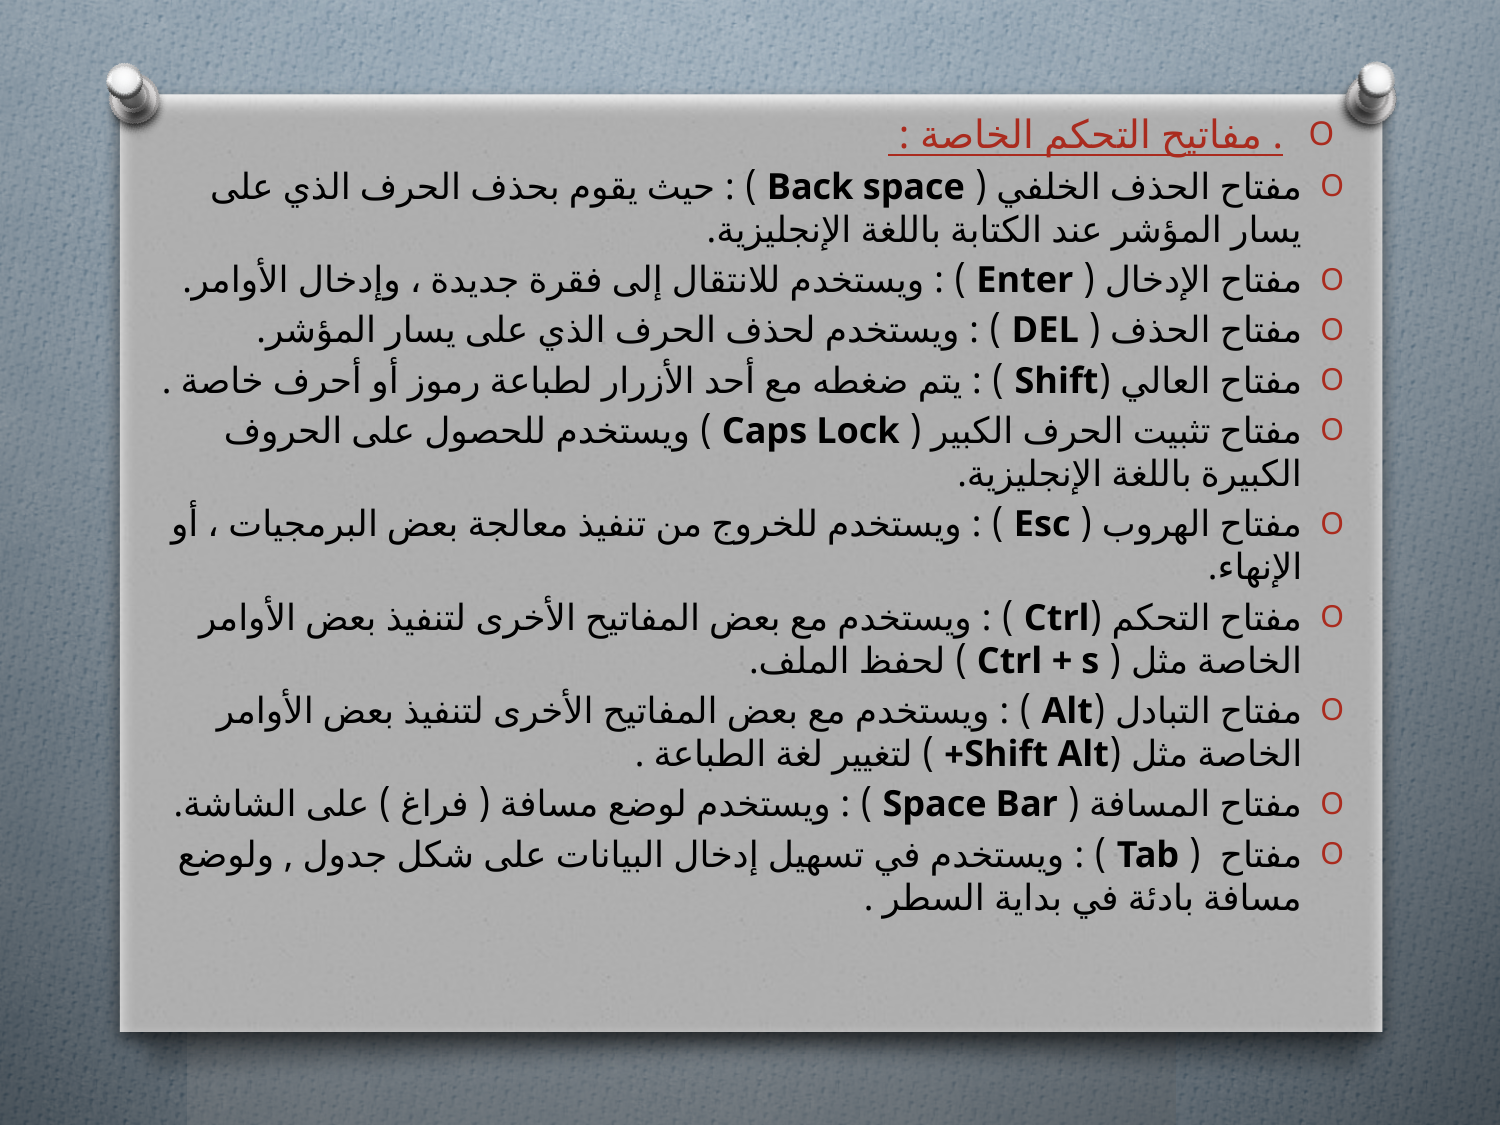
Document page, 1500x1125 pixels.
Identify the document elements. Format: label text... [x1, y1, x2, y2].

list . مفاتيح التحكم الخاصة : مفتاح الحذف الخلفي ( Back space ) : حيث يقوم بحذف الحرف الذي على يسار المؤشر عند الكتابة باللغة الإنجليزية. مفتاح الإدخال ( Enter ) : ويستخدم للانتقال إلى فقرة جديدة ، وإدخال الأوامر. مفتاح الحذف ( DEL ) : ويستخدم لحذف الحرف الذي على يسار المؤشر. مفتاح العالي (Shift ) : يتم ضغطه مع أحد الأزرار لطباعة رموز أو أحرف خاصة . مفتاح تثبيت الحرف الكبير ( Caps Lock ) ويستخدم للحصول على الحروف الكبيرة باللغة الإنجليزية. مفتاح الهروب ( Esc ) : ويستخدم للخروج من تنفيذ معالجة بعض البرمجيات ، أو الإنهاء. مفتاح التحكم (Ctrl ) : ويستخدم مع بعض المفاتيح الأخرى لتنفيذ بعض الأوامر الخاصة مثل ( Ctrl + s ) لحفظ الملف. مفتاح التبادل (Alt ) : ويستخدم مع بعض المفاتيح الأخرى لتنفيذ بعض الأوامر الخاصة مثل (Shift Alt+ ) لتغيير لغة الطباعة . مفتاح المسافة ( Space Bar ) : ويستخدم لوضع مسافة ( فراغ ) على الشاشة. مفتاح ( Tab ) : ويستخدم في تسهيل إدخال البيانات على شكل جدول , ولوضع مسافة بادئة في بداية السطر . [123, 101, 1353, 1024]
picture [75, 29, 198, 137]
picture [1317, 35, 1439, 156]
